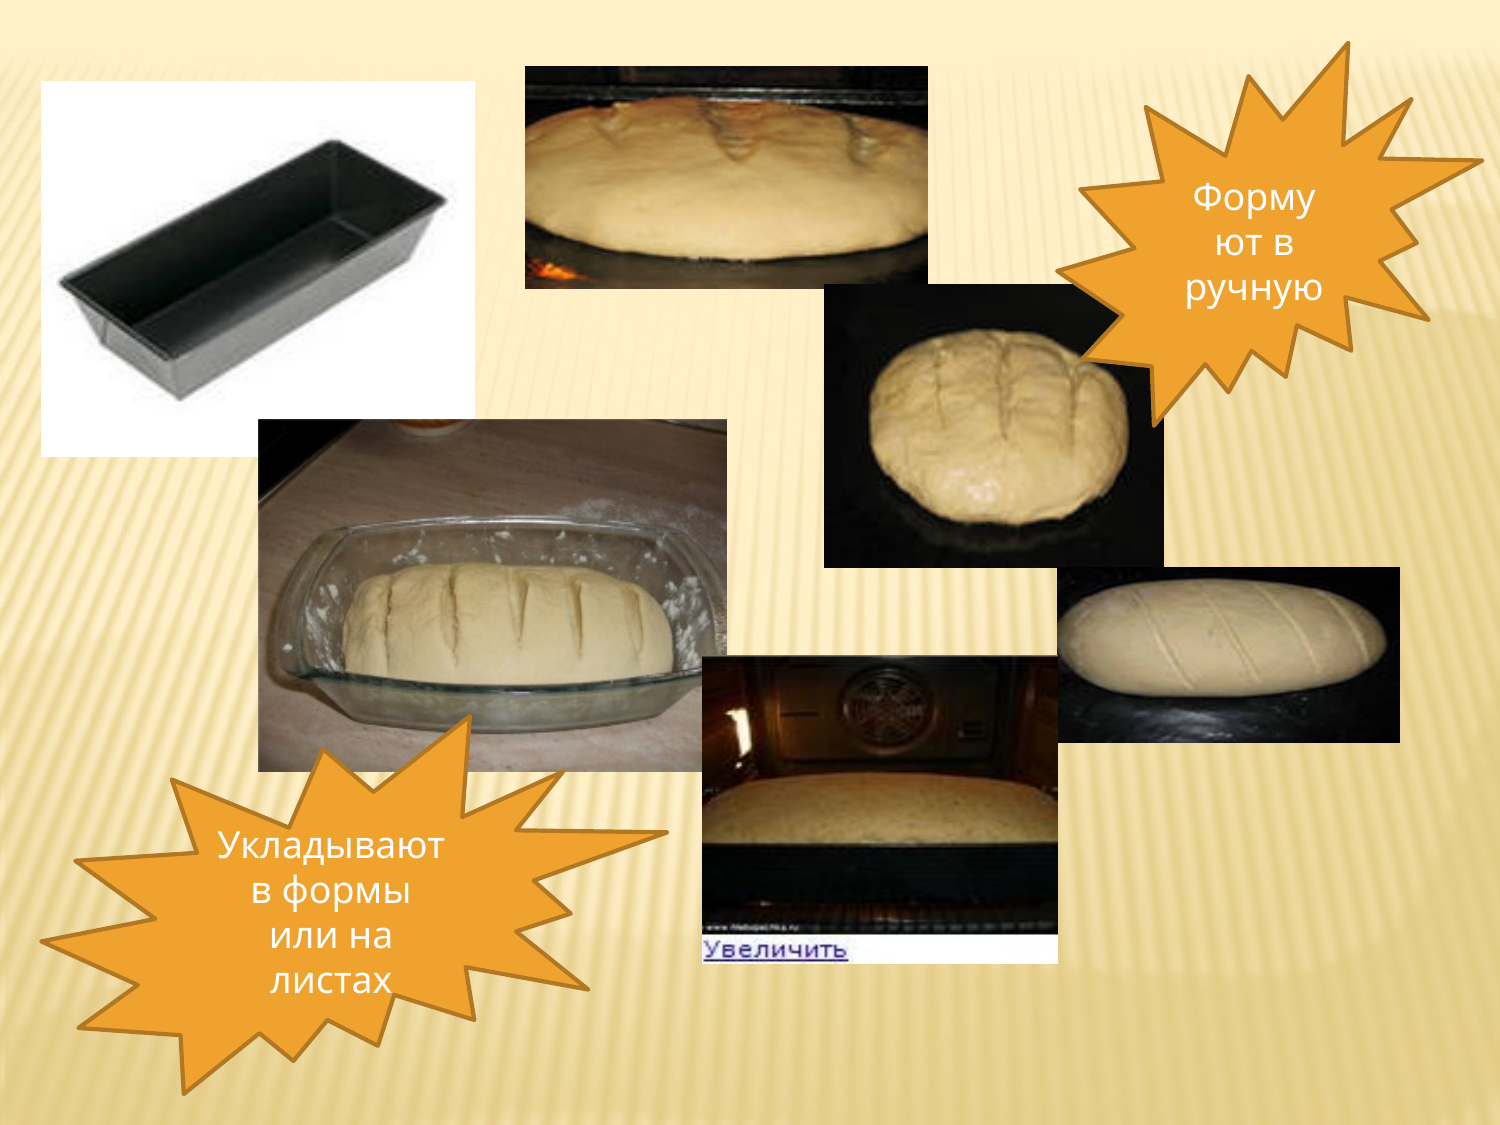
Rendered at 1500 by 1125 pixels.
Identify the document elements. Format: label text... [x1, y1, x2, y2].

text_box Укладывают в формы или на листах [39, 777, 670, 1096]
picture [40, 66, 1400, 965]
text_box Формуют в ручную [1055, 40, 1485, 407]
